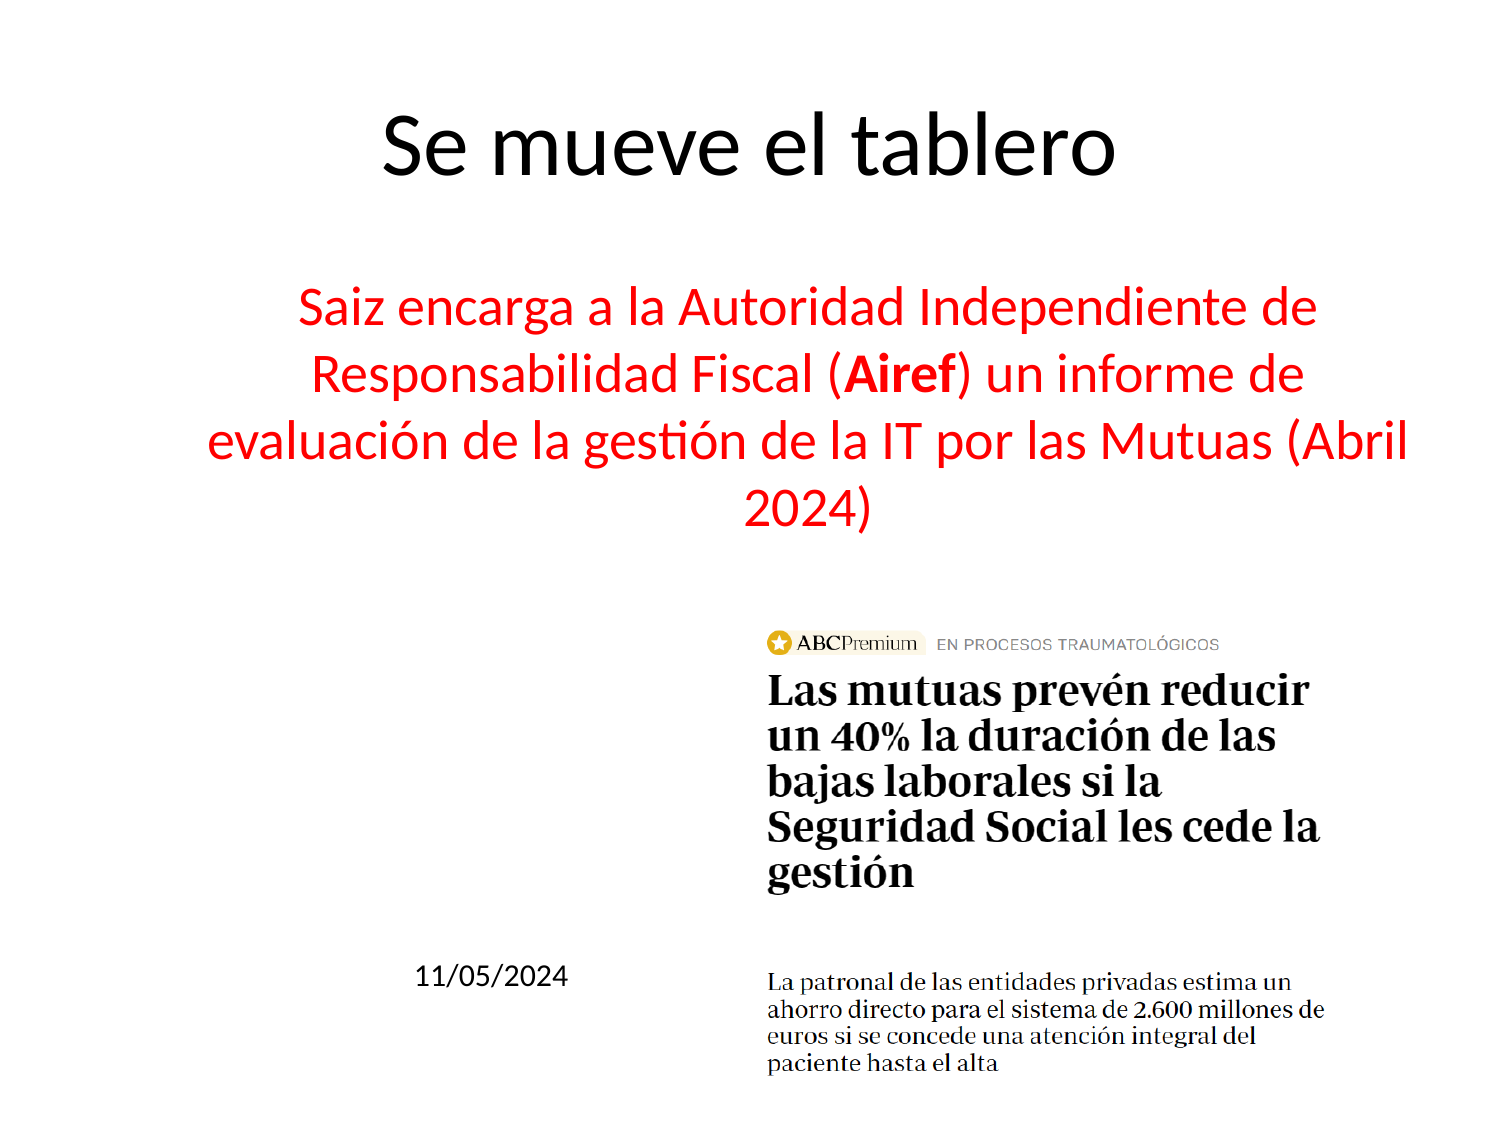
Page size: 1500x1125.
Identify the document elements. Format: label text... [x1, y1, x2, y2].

title Se mueve el tablero [75, 45, 1425, 233]
picture [702, 620, 1399, 1090]
list Saiz encarga a la Autoridad Independiente de Responsabilidad Fiscal (Airef) un informe de evaluación de la gestión de la IT por las Mutuas (Abril 2024) 11/05/2024 [75, 262, 1425, 1005]
